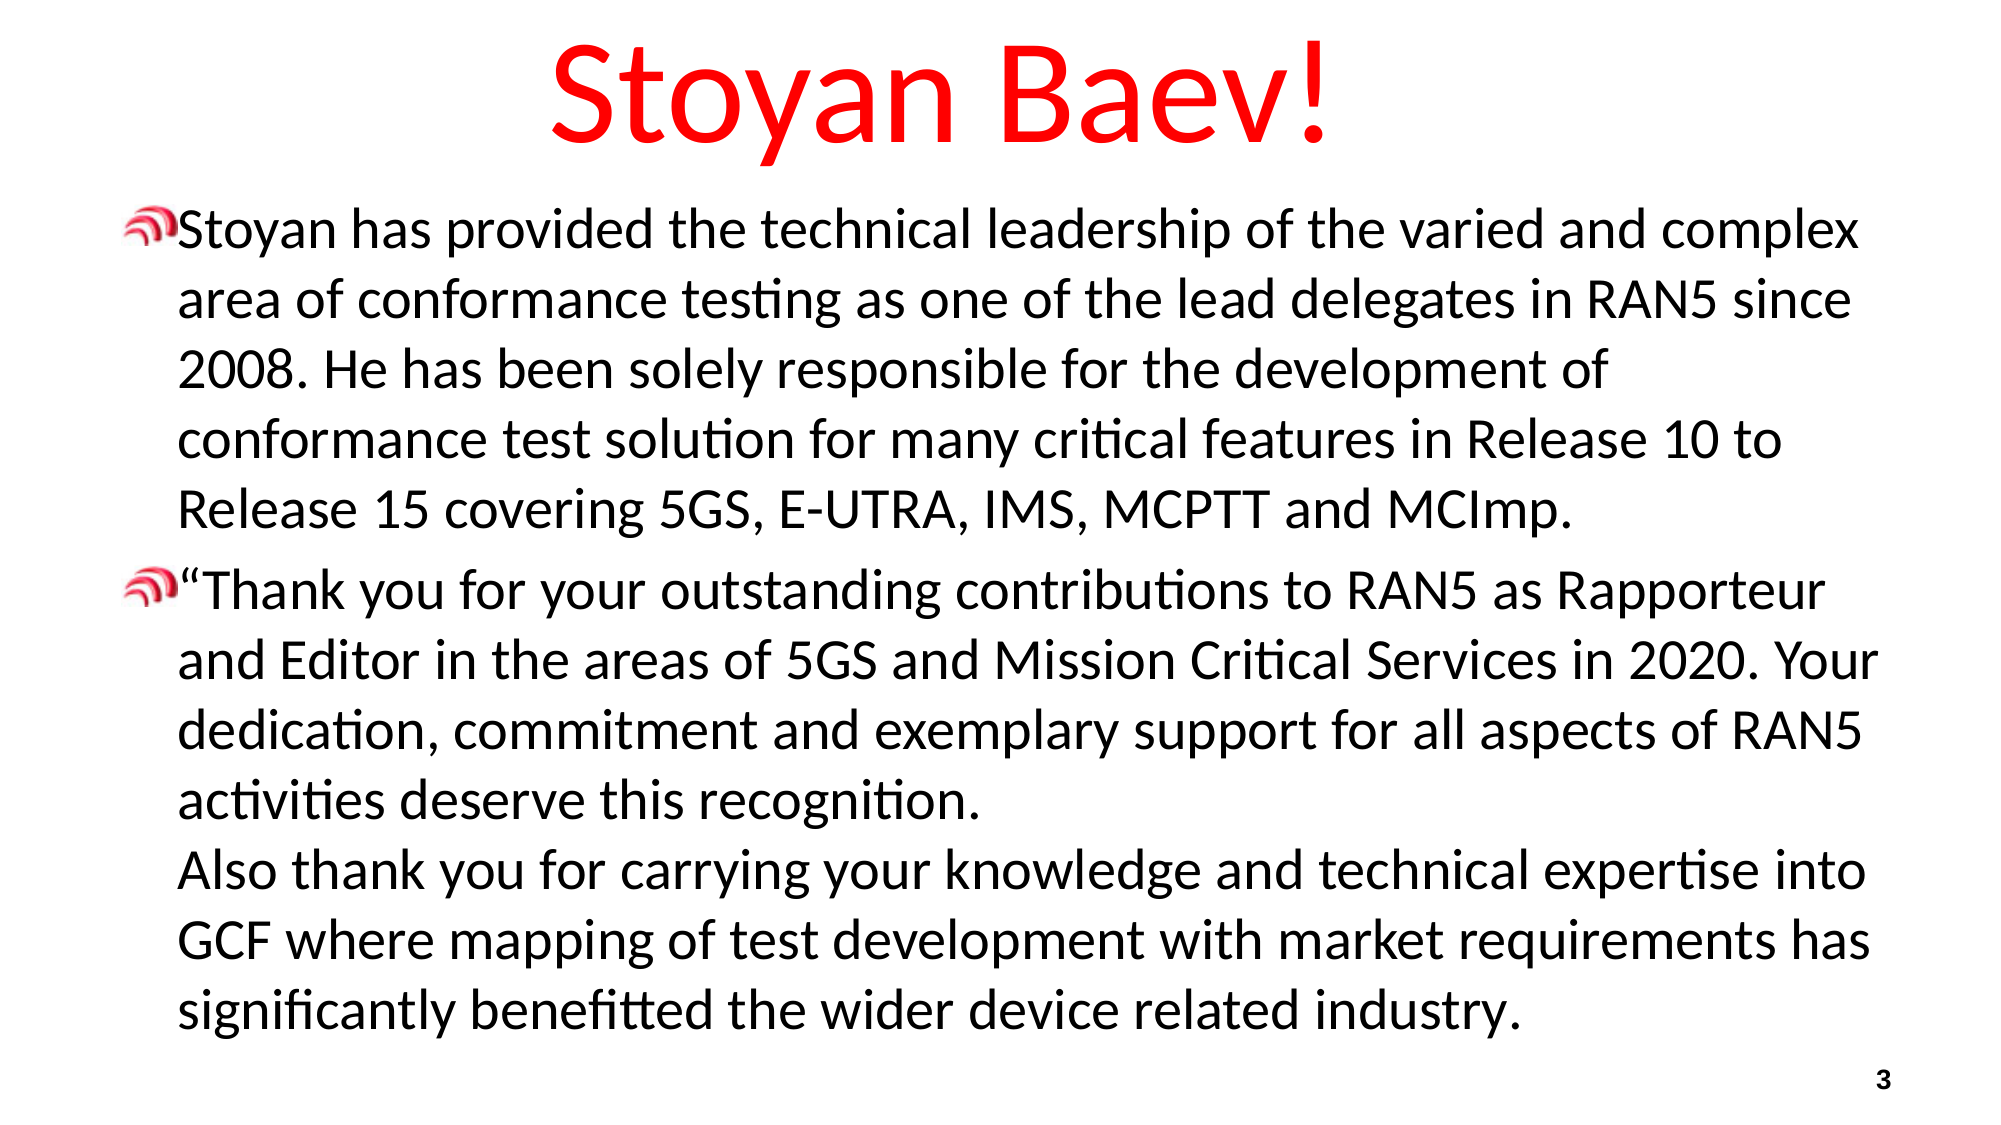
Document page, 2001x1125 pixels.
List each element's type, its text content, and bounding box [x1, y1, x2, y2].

title Stoyan Baev! [287, 37, 1601, 129]
list Stoyan has provided the technical leadership of the varied and complex area of conformance testing as one of the lead delegates in RAN5 since 2008. He has been solely responsible for the development of conformance test solution for many critical features in Release 10 to Release 15 covering 5GS, E-UTRA, IMS, MCPTT and MCImp. “Thank you for your outstanding contributions to RAN5 as Rapporteur and Editor in the areas of 5GS and Mission Critical Services in 2020. Your dedication, commitment and exemplary support for all aspects of RAN5 activities deserve this recognition. Also thank you for carrying your knowledge and technical expertise into GCF where mapping of test development with market requirements has significantly benefitted the wider device related industry. [106, 182, 1941, 1058]
picture [121, 204, 178, 246]
picture [121, 565, 178, 607]
